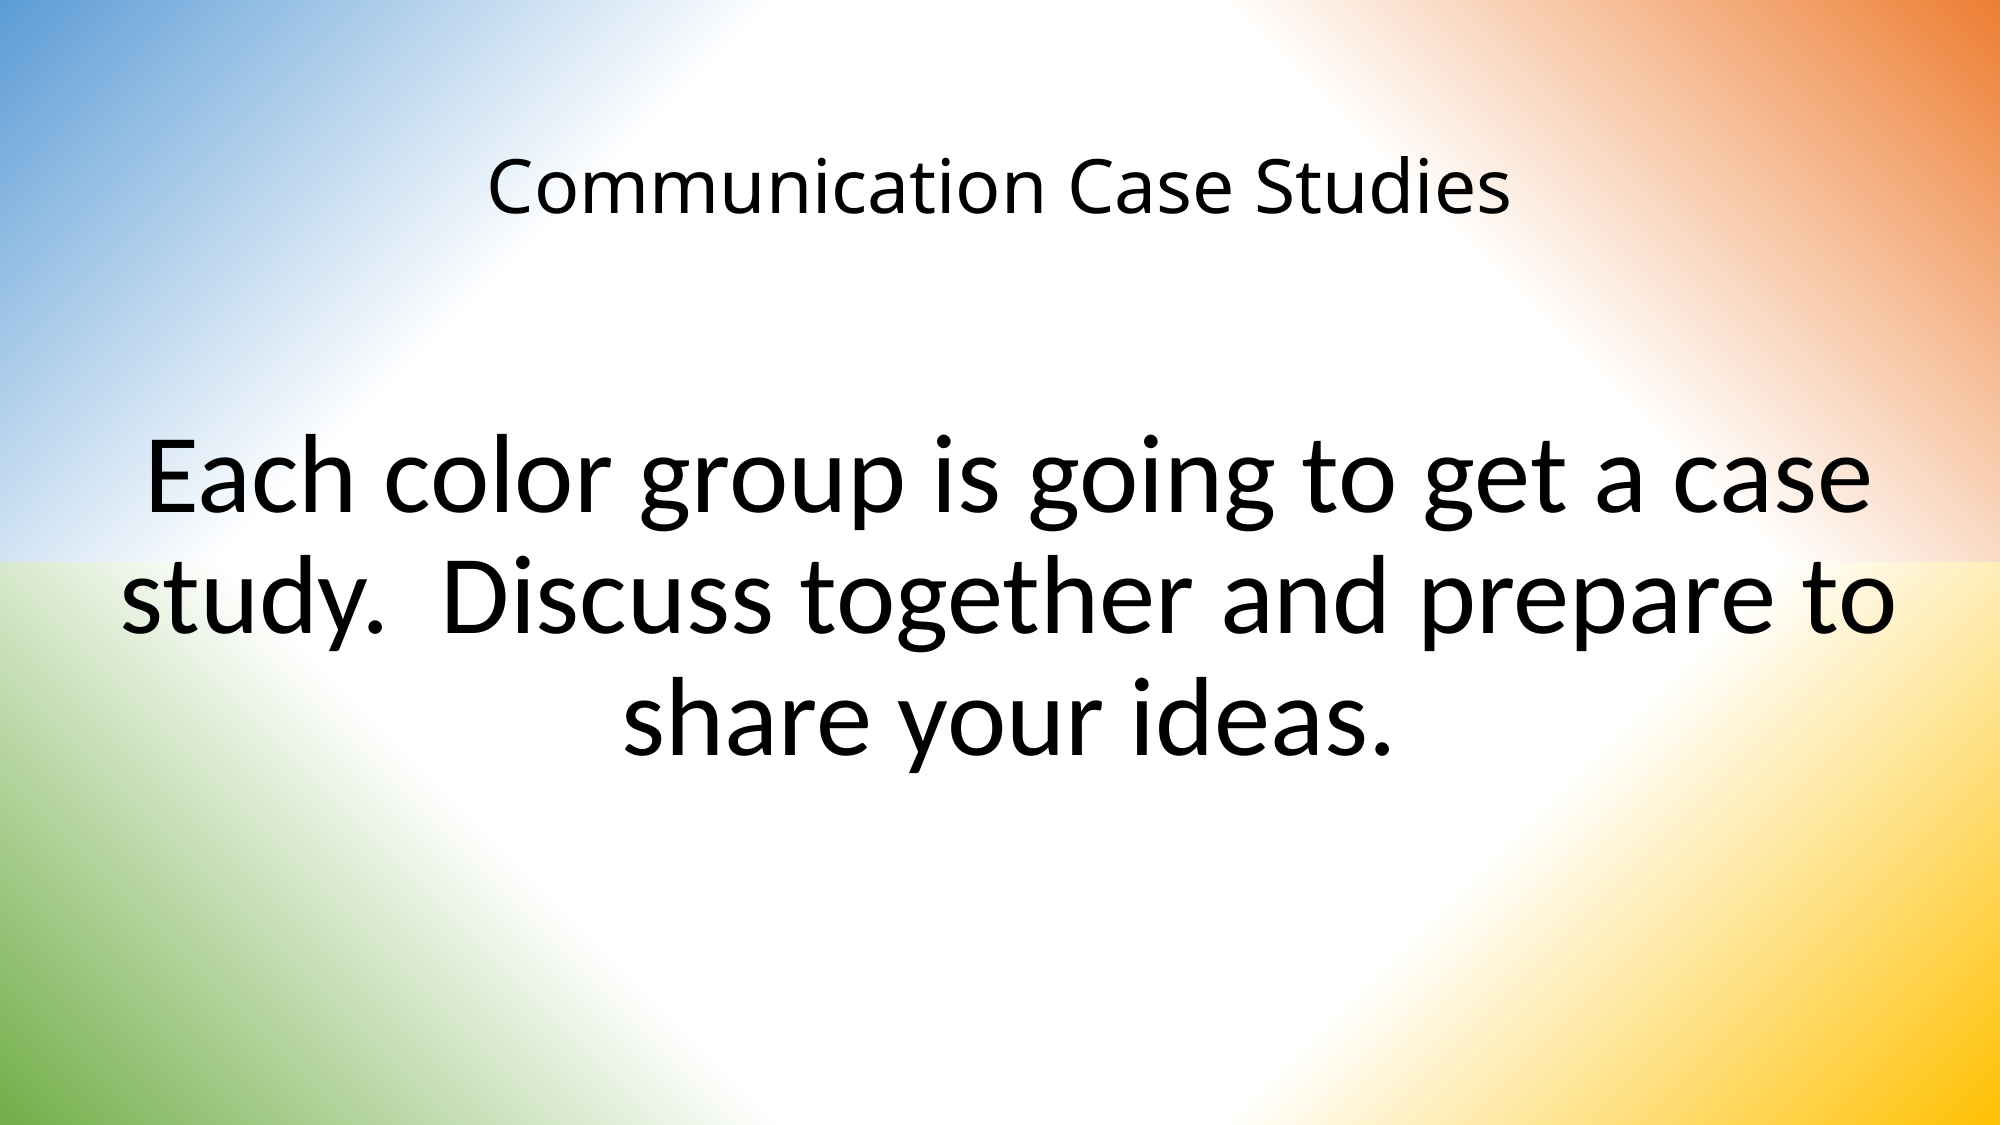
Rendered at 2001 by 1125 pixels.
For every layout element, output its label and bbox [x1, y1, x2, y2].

text_box [0, 0, 2000, 1125]
